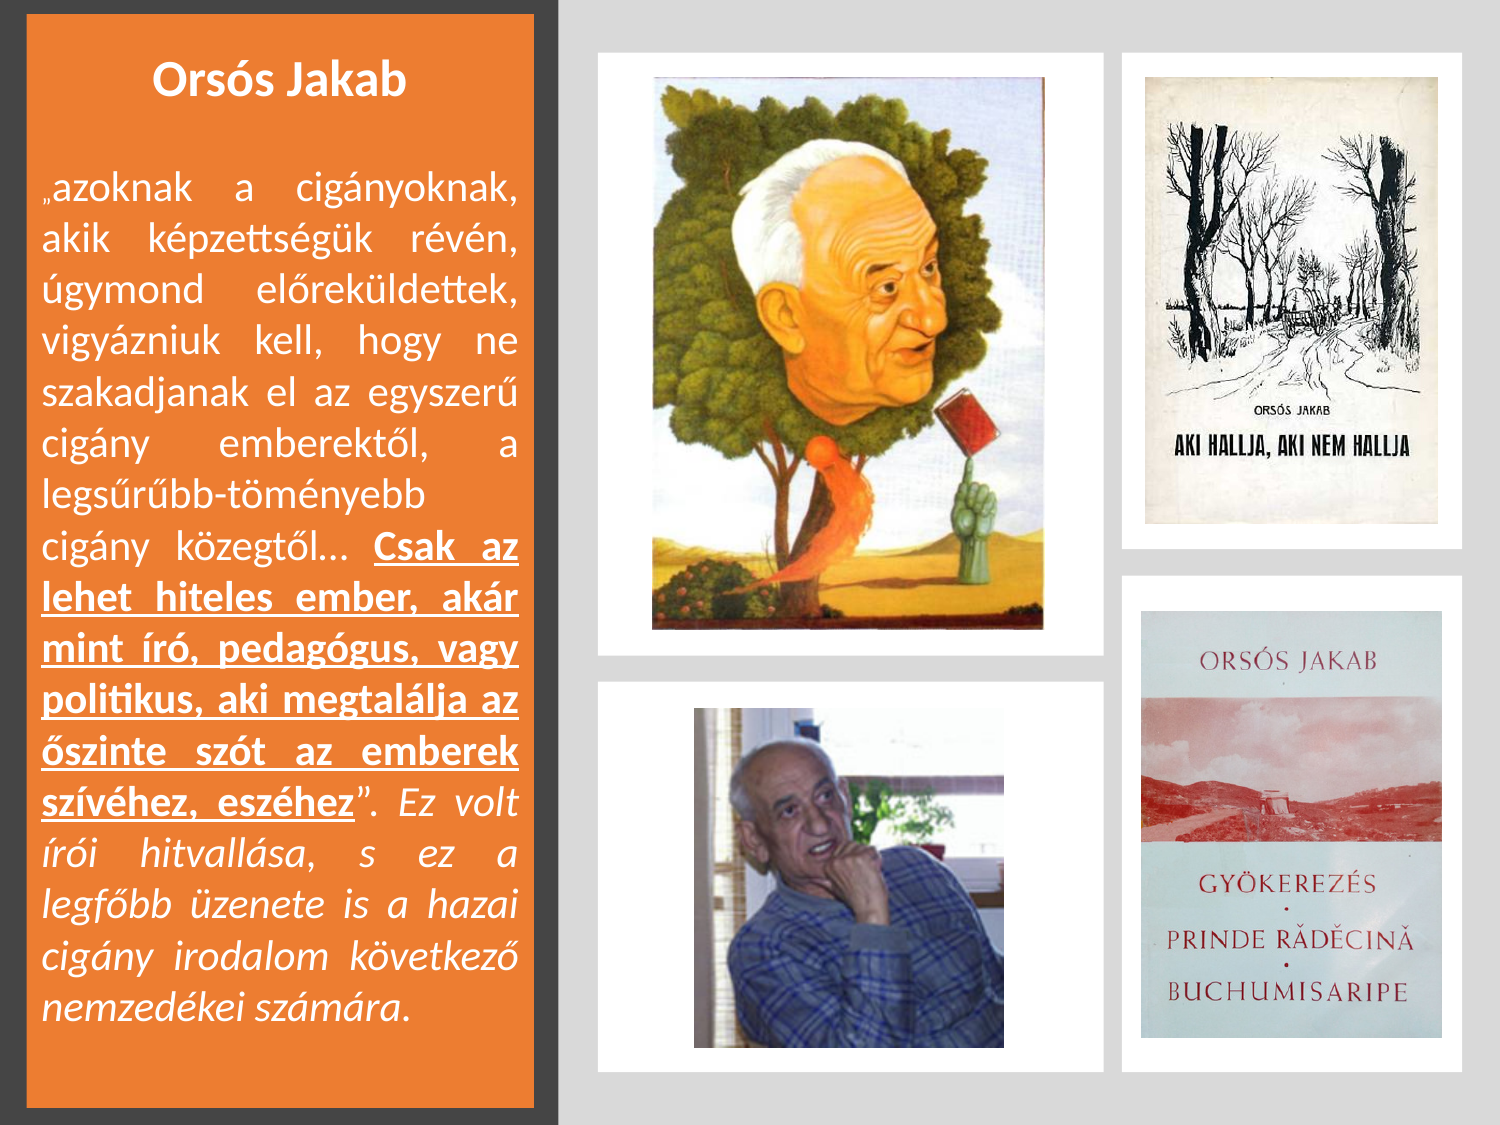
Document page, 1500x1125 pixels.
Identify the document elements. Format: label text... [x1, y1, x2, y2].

picture [652, 77, 1046, 630]
picture [1145, 77, 1438, 524]
text_box [597, 681, 1105, 1073]
text_box Orsós Jakab „azoknak a cigányoknak, akik képzettségük révén, úgymond előreküldettek, vigyázniuk kell, hogy ne szakadjanak el az egyszerű cigány emberektől, a legsűrűbb-töményebb cigány közegtől… Csak az lehet hiteles ember, akár mint író, pedagógus, vagy politikus, aki megtalálja az őszinte szót az emberek szívéhez, eszéhez”. Ez volt írói hitvallása, s ez a legfőbb üzenete is a hazai cigány irodalom következő nemzedékei számára. [26, 14, 534, 1108]
text_box [1121, 575, 1463, 1073]
text_box [1121, 52, 1463, 550]
picture [693, 708, 1004, 1048]
text_box [597, 52, 1105, 657]
text_box [557, 0, 1500, 1125]
picture [1141, 611, 1442, 1038]
